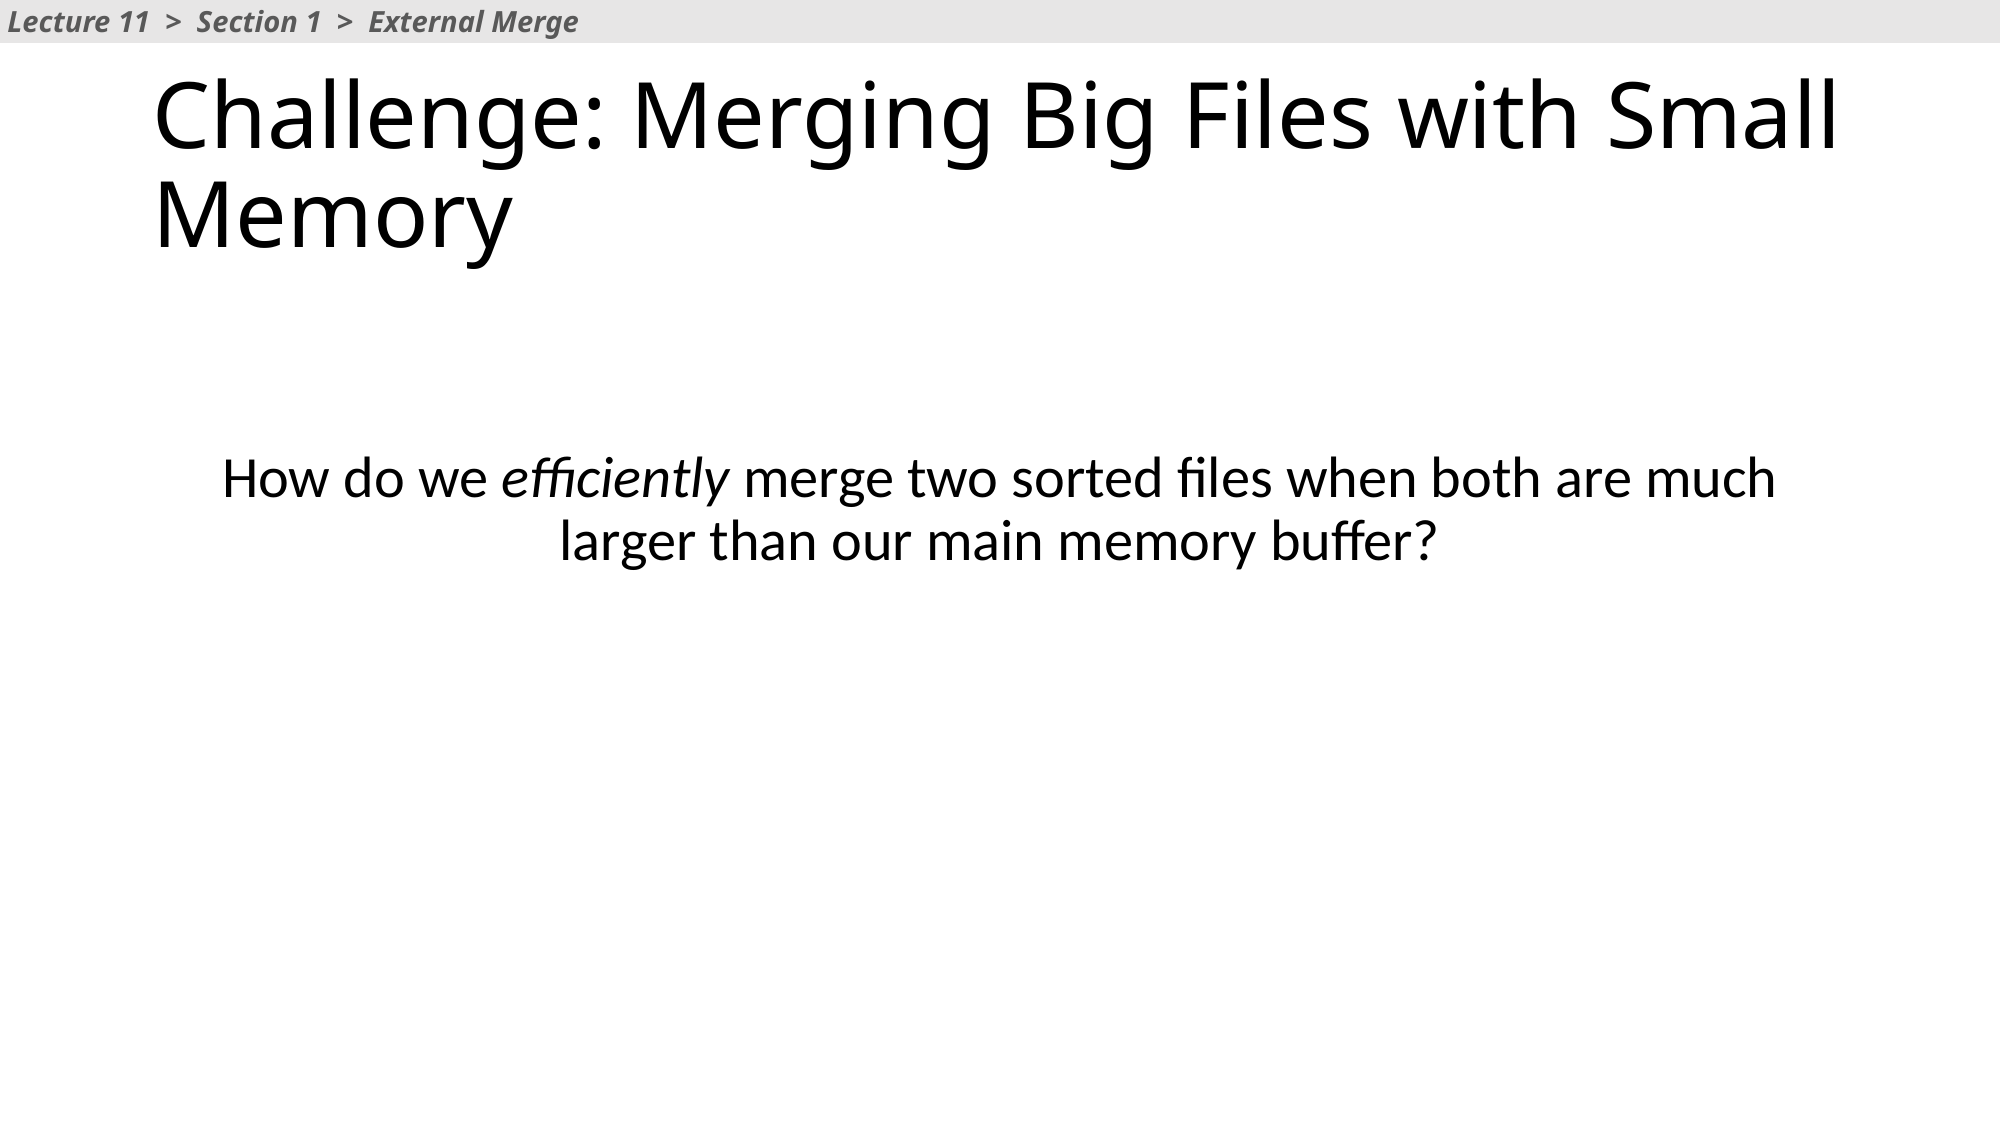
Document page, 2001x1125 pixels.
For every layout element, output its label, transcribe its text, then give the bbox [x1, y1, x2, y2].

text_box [0, 0, 2000, 47]
title Challenge: Merging Big Files with Small Memory [137, 59, 1863, 278]
list How do we efficiently merge two sorted files when both are much larger than our main memory buffer? [137, 348, 1863, 619]
